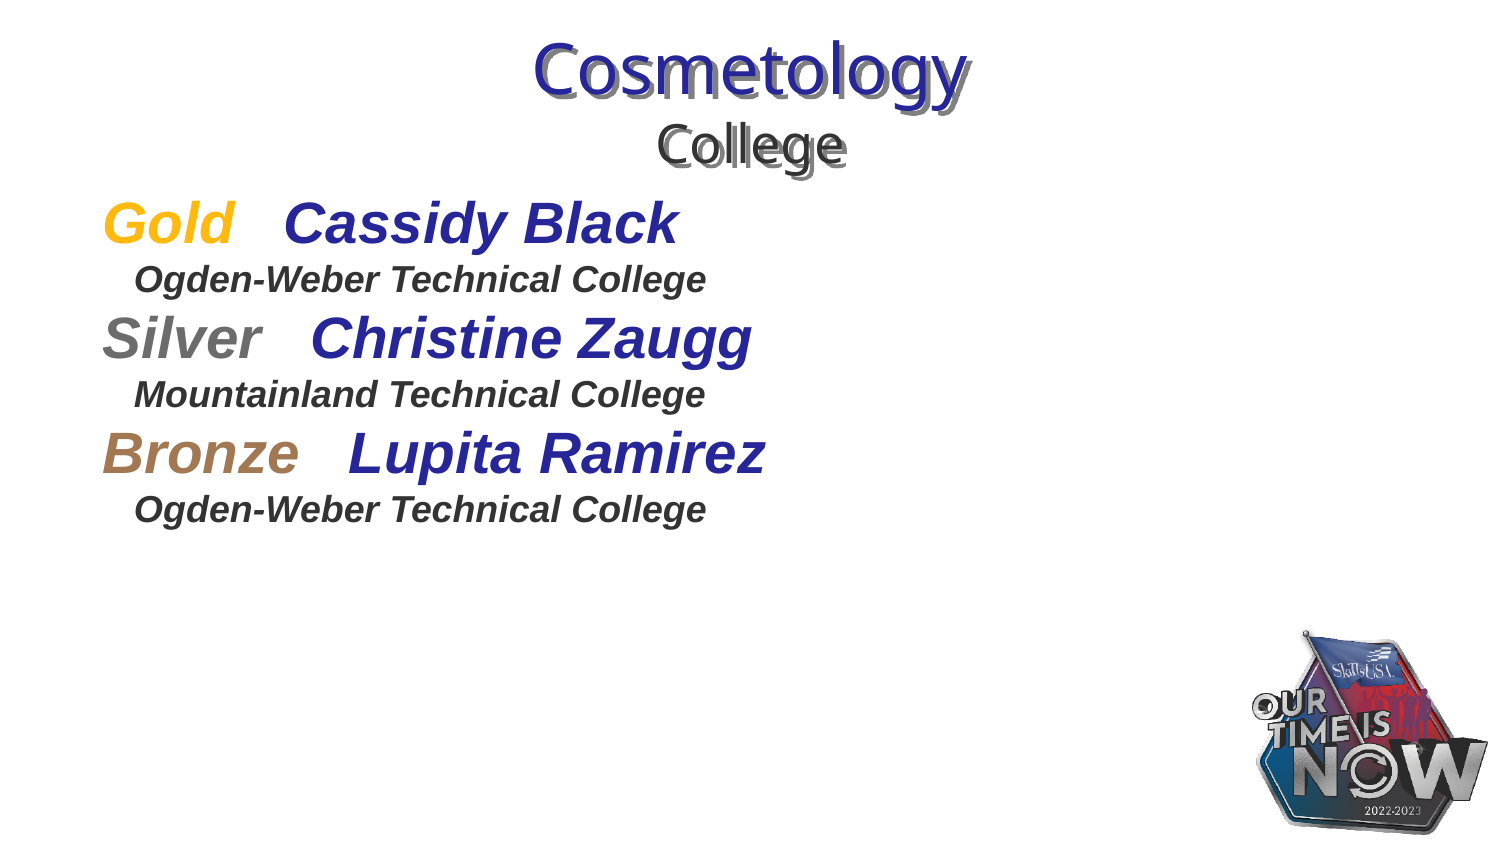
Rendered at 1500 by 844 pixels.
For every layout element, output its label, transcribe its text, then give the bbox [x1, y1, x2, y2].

list Gold Cassidy Black Ogden-Weber Technical College Silver Christine Zaugg Mountainland Technical College Bronze Lupita Ramirez Ogden-Weber Technical College [87, 177, 1438, 778]
title Cosmetology College [0, 13, 1500, 185]
picture [1237, 621, 1488, 835]
